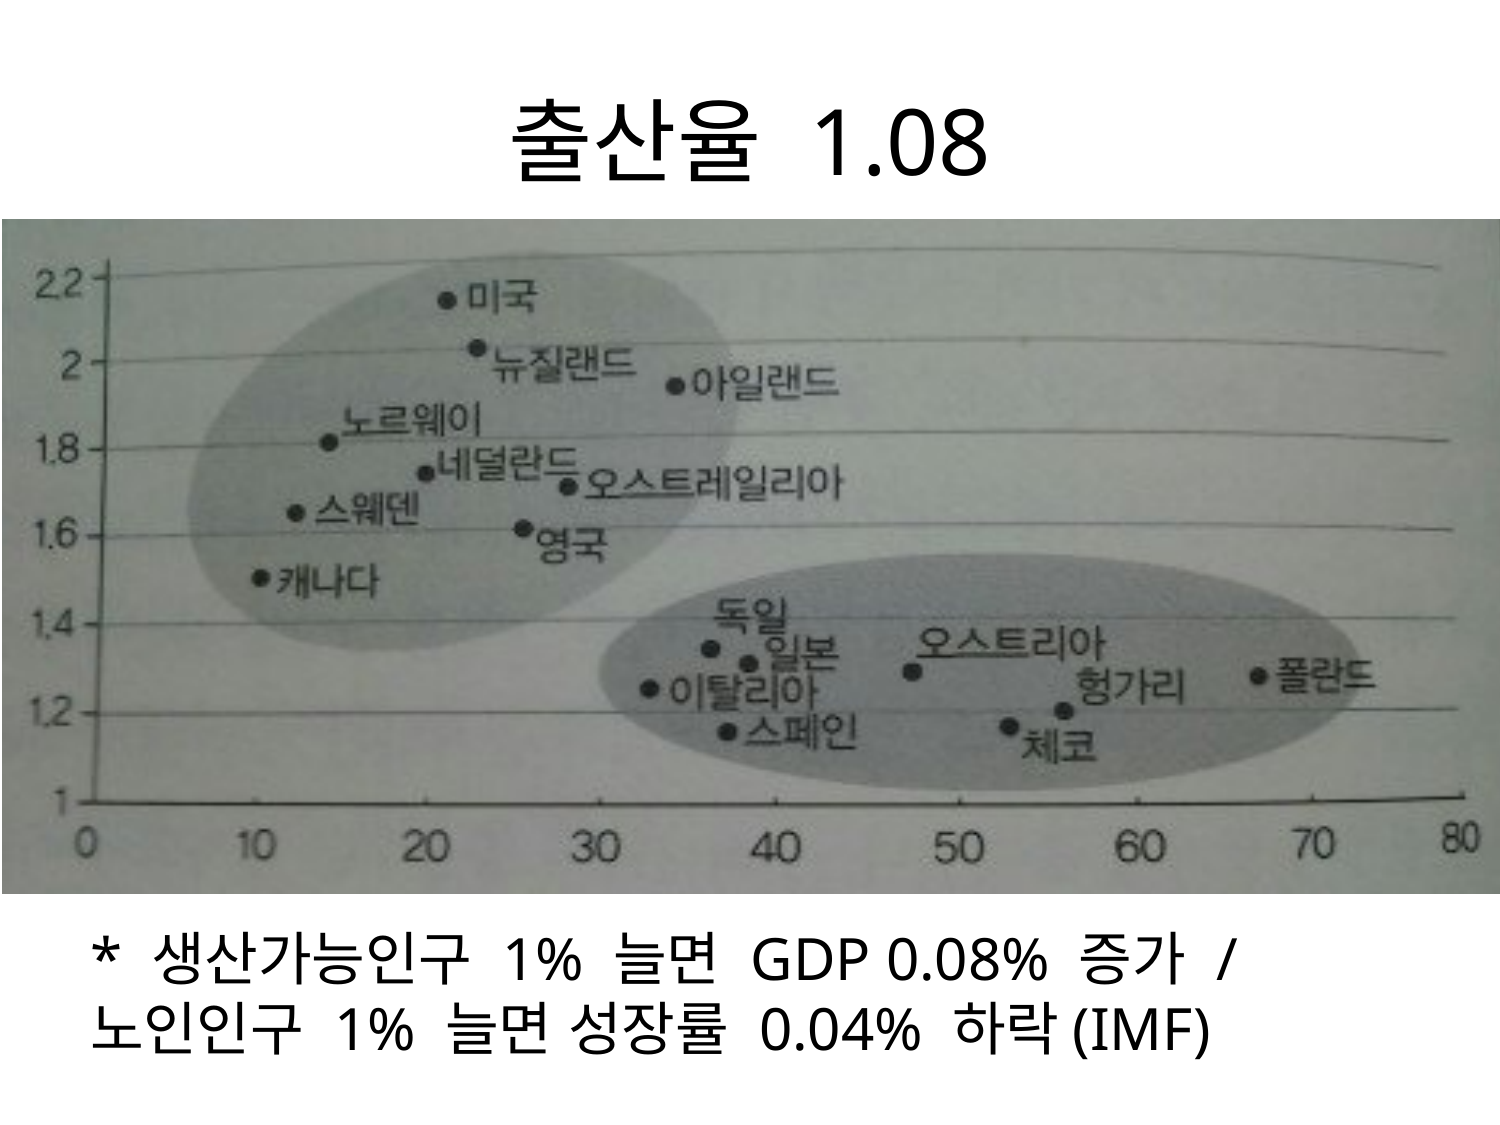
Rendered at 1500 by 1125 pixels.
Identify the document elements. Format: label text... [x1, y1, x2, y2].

picture [1, 219, 1500, 894]
title 출산율 1.08 [75, 45, 1425, 218]
list * 생산가능인구 1% 늘면 GDP 0.08% 증가 / 노인인구 1% 늘면 성장률 0.04% 하락(IMF) [75, 901, 1425, 1094]
